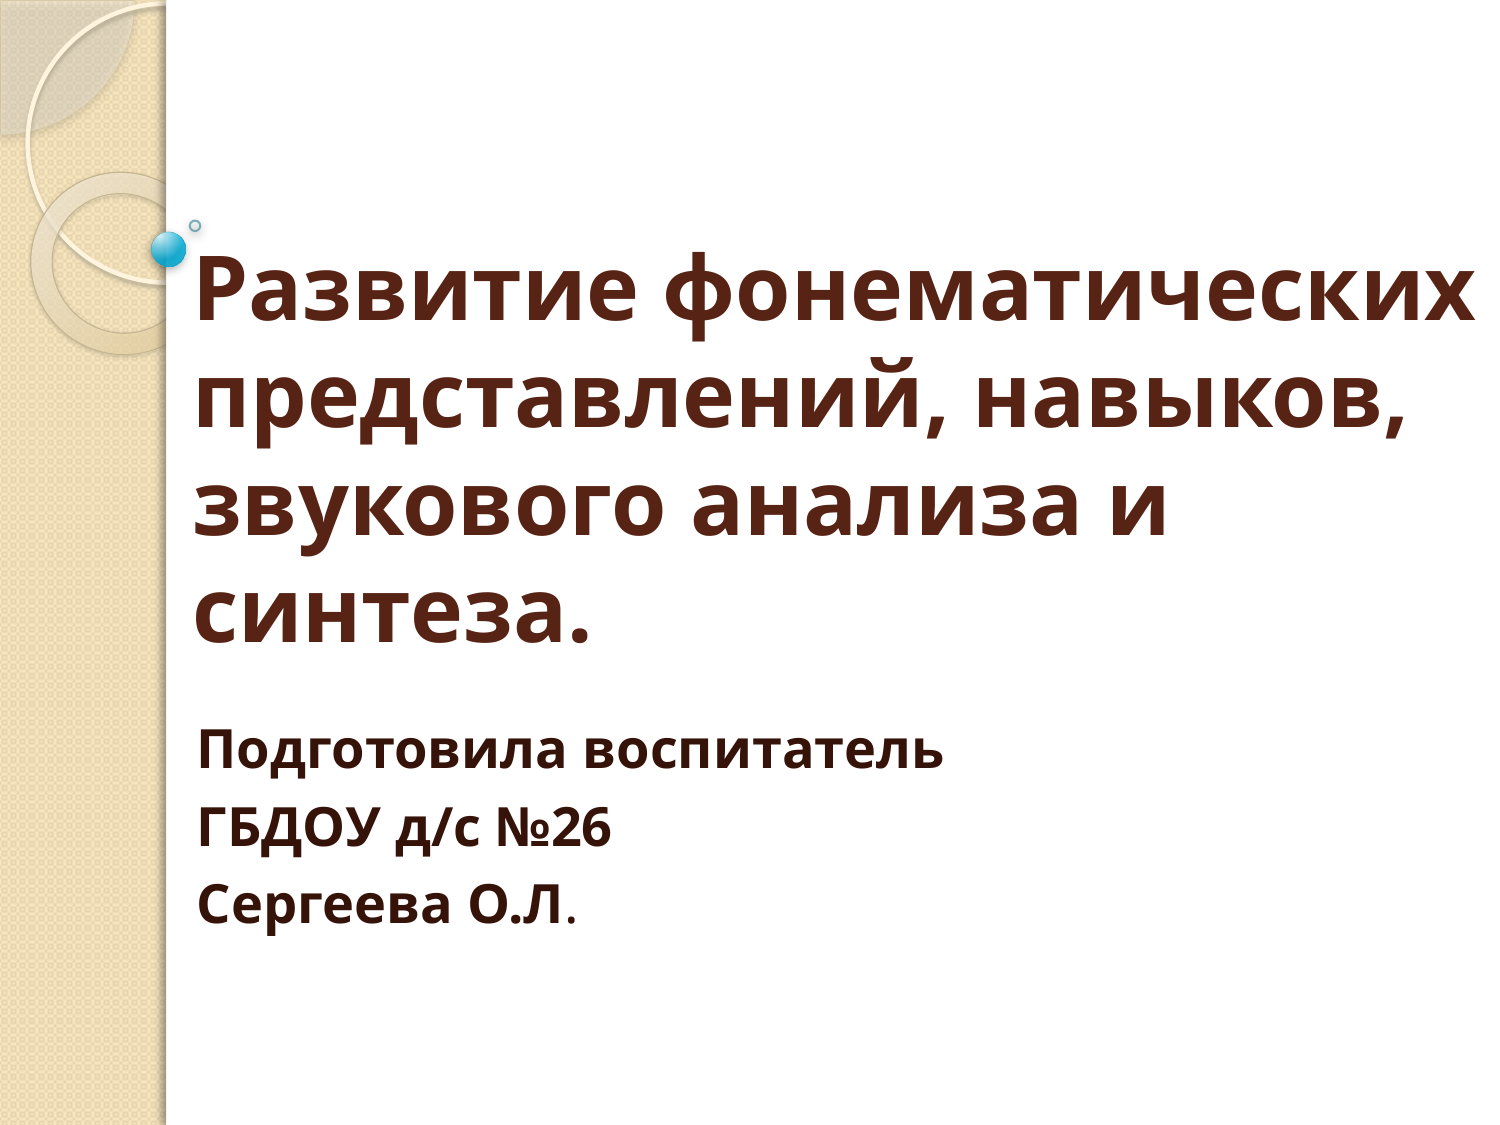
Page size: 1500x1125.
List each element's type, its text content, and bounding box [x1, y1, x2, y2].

subtitle Подготовила воспитатель ГБДОУ д/с №26 Сергеева О.Л. [177, 714, 1500, 1003]
title Развитие фонематических представлений, навыков, звукового анализа и синтеза. [177, 210, 1500, 668]
